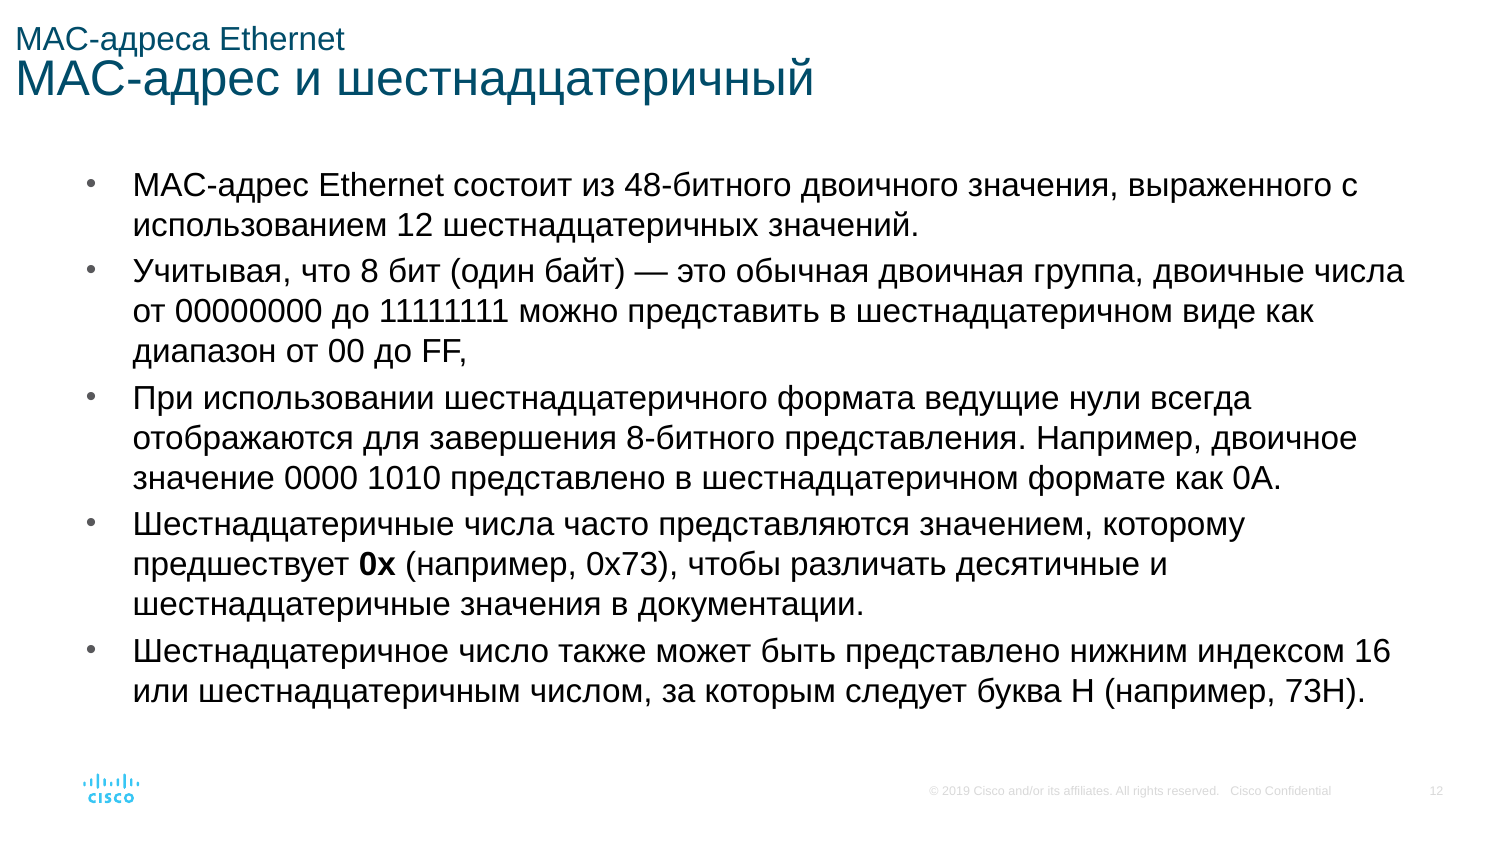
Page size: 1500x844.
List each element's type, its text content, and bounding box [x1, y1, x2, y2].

title MAC-адреса Ethernet MAC-адрес и шестнадцатеричный [0, 5, 1369, 126]
list MAC-адрес Ethernet состоит из 48-битного двоичного значения, выраженного с использованием 12 шестнадцатеричных значений. Учитывая, что 8 бит (один байт) — это обычная двоичная группа, двоичные числа от 00000000 до 11111111 можно представить в шестнадцатеричном виде как диапазон от 00 до FF, При использовании шестнадцатеричного формата ведущие нули всегда отображаются для завершения 8-битного представления. Например, двоичное значение 0000 1010 представлено в шестнадцатеричном формате как 0A. Шестнадцатеричные числа часто представляются значением, которому предшествует 0x (например, 0x73), чтобы различать десятичные и шестнадцатеричные значения в документации. Шестнадцатеричное число также может быть представлено нижним индексом 16 или шестнадцатеричным числом, за которым следует буква H (например, 73H). [70, 155, 1430, 660]
